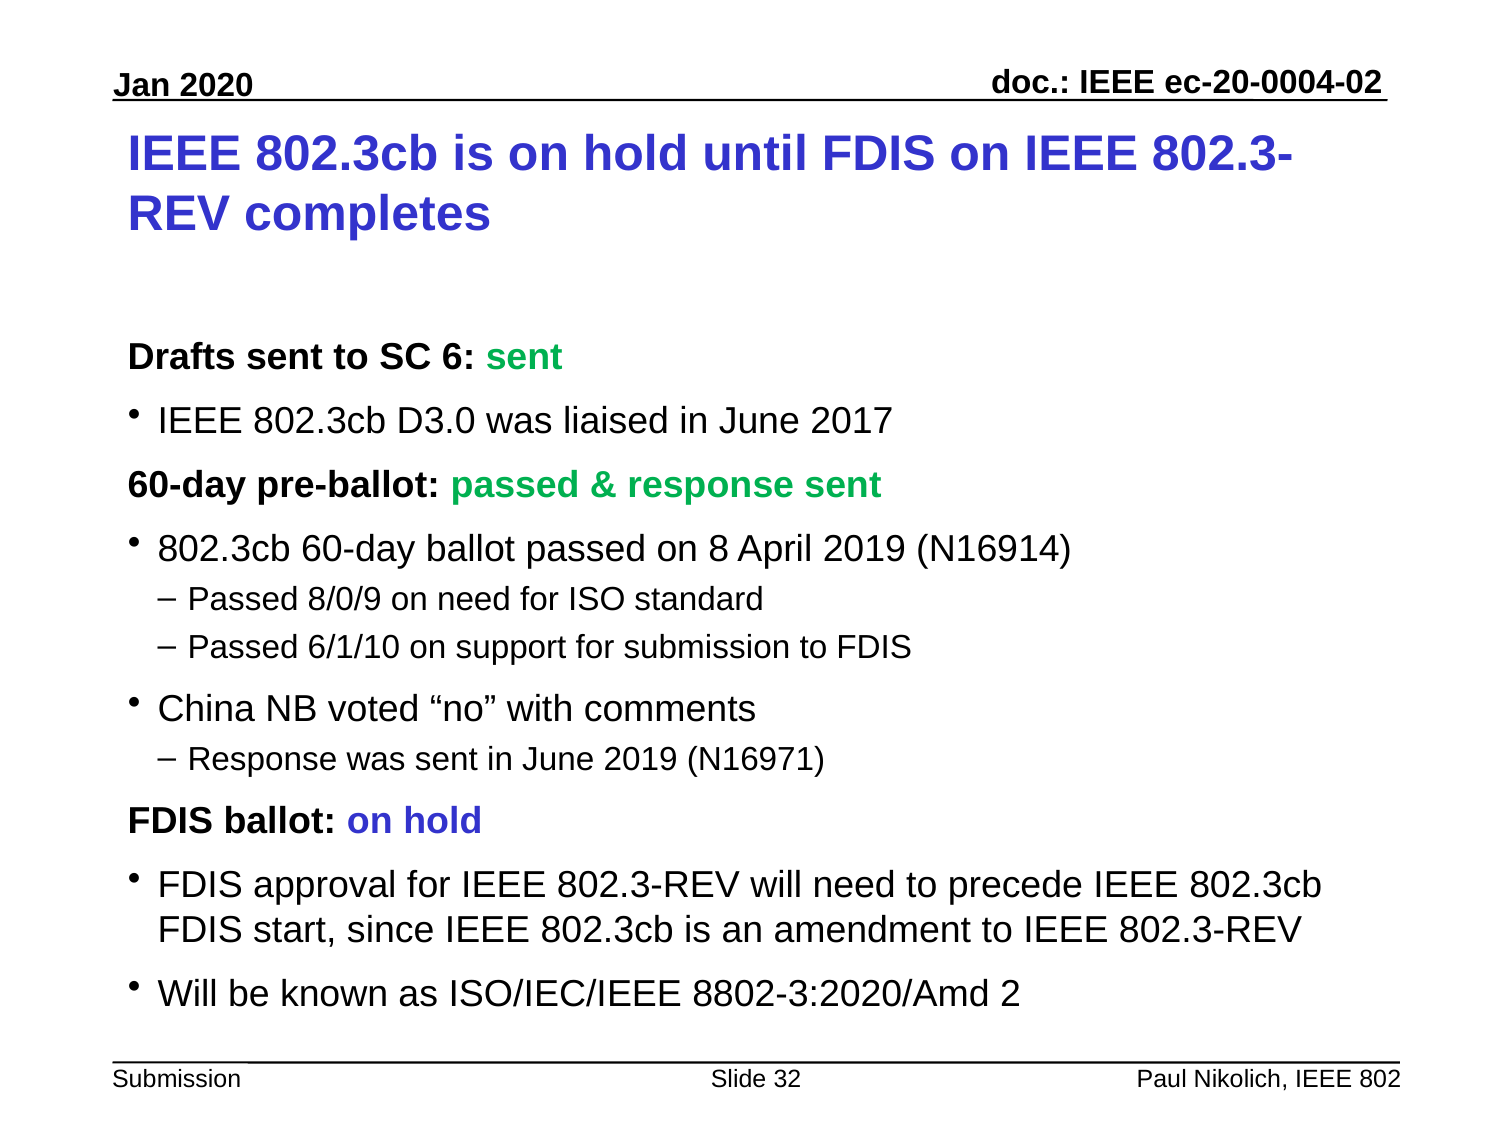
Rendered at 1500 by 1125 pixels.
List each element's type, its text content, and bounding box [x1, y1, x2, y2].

footer Paul Nikolich, IEEE 802 [1135, 1061, 1402, 1093]
title IEEE 802.3cb is on hold until FDIS on IEEE 802.3-REV completes [112, 112, 1388, 288]
list Drafts sent to SC 6: sent IEEE 802.3cb D3.0 was liaised in June 2017 60-day pre-ballot: passed & response sent 802.3cb 60-day ballot passed on 8 April 2019 (N16914) Passed 8/0/9 on need for ISO standard Passed 6/1/10 on support for submission to FDIS China NB voted “no” with comments Response was sent in June 2019 (N16971) FDIS ballot: on hold FDIS approval for IEEE 802.3-REV will need to precede IEEE 802.3cb FDIS start, since IEEE 802.3cb is an amendment to IEEE 802.3-REV Will be known as ISO/IEC/IEEE 8802-3:2020/Amd 2 [112, 324, 1388, 1000]
slide_number Slide 32 [709, 1061, 803, 1093]
